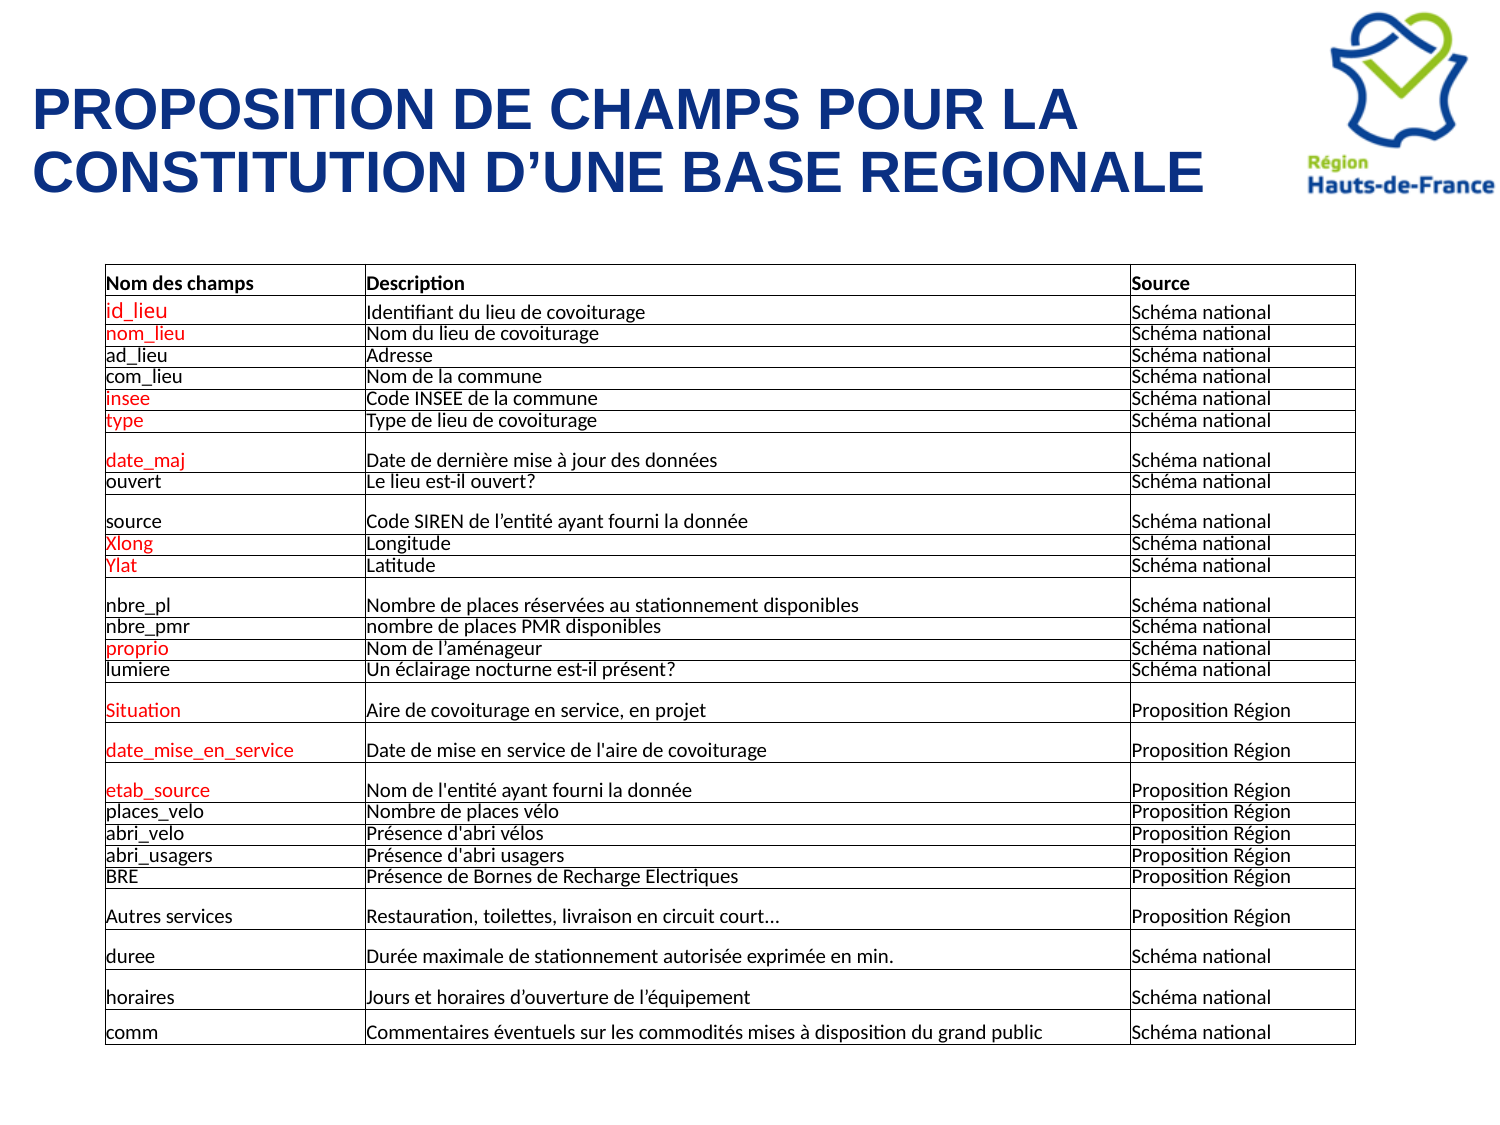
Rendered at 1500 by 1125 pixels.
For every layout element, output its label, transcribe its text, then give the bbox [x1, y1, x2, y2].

table_cell Nom de l’aménageur [366, 640, 1130, 660]
table_header Source [1131, 265, 1355, 295]
table_cell Schéma national [1131, 535, 1355, 555]
table_cell Adresse [366, 347, 1130, 367]
table_cell Schéma national [1131, 618, 1355, 639]
table_cell Code INSEE de la commune [366, 390, 1130, 410]
table_cell Schéma national [1131, 556, 1355, 577]
table_cell Schéma national [1131, 661, 1355, 682]
table_cell Schéma national [1131, 495, 1355, 534]
table_cell Proposition Région [1131, 868, 1355, 888]
table_cell Proposition Région [1131, 723, 1355, 762]
table_cell Situation [106, 683, 365, 722]
table_cell ouvert [106, 473, 365, 494]
table_cell places_velo [106, 803, 365, 824]
table_cell Durée maximale de stationnement autorisée exprimée en min. [366, 930, 1130, 969]
table_cell Schéma national [1131, 970, 1355, 1009]
table_cell Restauration, toilettes, livraison en circuit court... [366, 889, 1130, 929]
table_cell Date de dernière mise à jour des données [366, 433, 1130, 472]
table_cell Présence d'abri usagers [366, 846, 1130, 867]
table_cell com_lieu [106, 368, 365, 389]
table_cell Nom du lieu de covoiturage [366, 325, 1130, 346]
table_cell Schéma national [1131, 325, 1355, 346]
table_cell Proposition Région [1131, 825, 1355, 845]
table_cell Schéma national [1131, 473, 1355, 494]
table_cell source [106, 495, 365, 534]
table_cell Nom de la commune [366, 368, 1130, 389]
table_cell Xlong [106, 535, 365, 555]
table_cell nbre_pl [106, 578, 365, 617]
table_cell abri_velo [106, 825, 365, 845]
table_cell Jours et horaires d’ouverture de l’équipement [366, 970, 1130, 1009]
table_cell Aire de covoiturage en service, en projet [366, 683, 1130, 722]
table_cell Proposition Région [1131, 803, 1355, 824]
table_cell lumiere [106, 661, 365, 682]
title PROPOSITION DE CHAMPS POUR LA CONSTITUTION D’UNE BASE REGIONALE [17, 71, 1457, 167]
table_cell Latitude [366, 556, 1130, 577]
table_header Description [366, 265, 1130, 295]
table_cell Longitude [366, 535, 1130, 555]
table_cell Commentaires éventuels sur les commodités mises à disposition du grand public [366, 1010, 1130, 1044]
table_cell Date de mise en service de l'aire de covoiturage [366, 723, 1130, 762]
table_cell Schéma national [1131, 1010, 1355, 1044]
table_cell Schéma national [1131, 368, 1355, 389]
table_cell nombre de places PMR disponibles [366, 618, 1130, 639]
table_cell Schéma national [1131, 930, 1355, 969]
table_cell Ylat [106, 556, 365, 577]
table_cell Schéma national [1131, 433, 1355, 472]
table_cell Proposition Région [1131, 889, 1355, 929]
table_cell nbre_pmr [106, 618, 365, 639]
table_cell abri_usagers [106, 846, 365, 867]
table_cell Le lieu est-il ouvert? [366, 473, 1130, 494]
table_cell type [106, 411, 365, 432]
table_cell Identifiant du lieu de covoiturage [366, 296, 1130, 324]
table_cell comm [106, 1010, 365, 1044]
table_cell Nombre de places vélo [366, 803, 1130, 824]
table_cell Nom de l'entité ayant fourni la donnée [366, 763, 1130, 802]
table_cell duree [106, 930, 365, 969]
table_cell insee [106, 390, 365, 410]
table_cell BRE [106, 868, 365, 888]
table_cell Proposition Région [1131, 683, 1355, 722]
table_cell id_lieu [106, 296, 365, 324]
table_cell Schéma national [1131, 347, 1355, 367]
table_cell Schéma national [1131, 578, 1355, 617]
table_cell proprio [106, 640, 365, 660]
table_cell Présence d'abri vélos [366, 825, 1130, 845]
table_cell Autres services [106, 889, 365, 929]
table_cell Proposition Région [1131, 846, 1355, 867]
table_cell Code SIREN de l’entité ayant fourni la donnée [366, 495, 1130, 534]
table_cell Nombre de places réservées au stationnement disponibles [366, 578, 1130, 617]
table_cell Schéma national [1131, 390, 1355, 410]
table_cell date_maj [106, 433, 365, 472]
picture [1295, 0, 1500, 207]
table_cell Type de lieu de covoiturage [366, 411, 1130, 432]
table_cell etab_source [106, 763, 365, 802]
table_cell Présence de Bornes de Recharge Electriques [366, 868, 1130, 888]
table_cell Proposition Région [1131, 763, 1355, 802]
table_cell Un éclairage nocturne est-il présent? [366, 661, 1130, 682]
table_cell Schéma national [1131, 640, 1355, 660]
table_cell nom_lieu [106, 325, 365, 346]
table_cell Schéma national [1131, 296, 1355, 324]
table_header Nom des champs [106, 265, 365, 295]
table_cell horaires [106, 970, 365, 1009]
table_cell ad_lieu [106, 347, 365, 367]
table_cell Schéma national [1131, 411, 1355, 432]
table_cell date_mise_en_service [106, 723, 365, 762]
